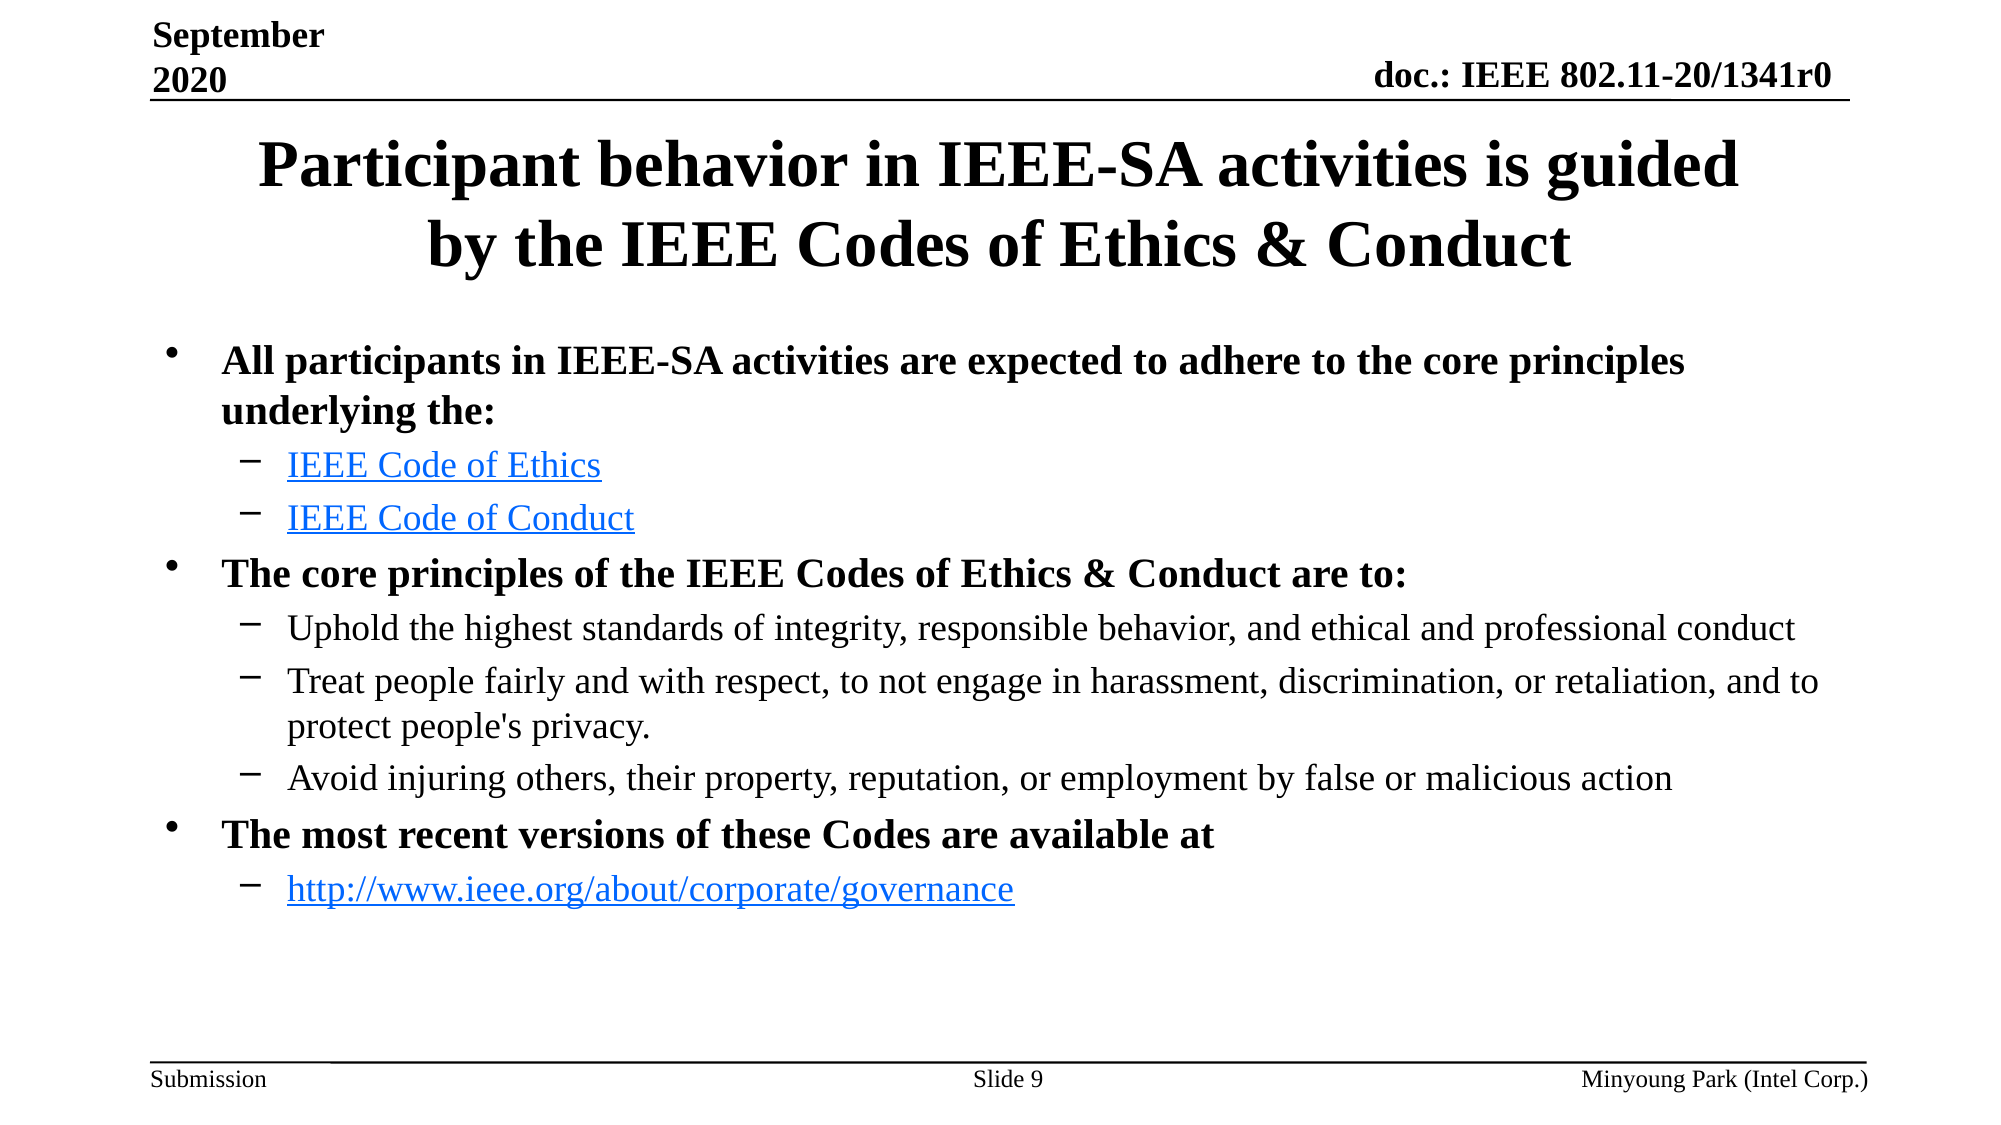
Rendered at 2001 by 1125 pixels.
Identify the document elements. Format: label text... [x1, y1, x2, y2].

footer Minyoung Park (Intel Corp.) [1266, 1061, 1869, 1093]
list All participants in IEEE-SA activities are expected to adhere to the core principles underlying the: IEEE Code of Ethics IEEE Code of Conduct The core principles of the IEEE Codes of Ethics & Conduct are to: Uphold the highest standards of integrity, responsible behavior, and ethical and professional conduct Treat people fairly and with respect, to not engage in harassment, discrimination, or retaliation, and to protect people's privacy. Avoid injuring others, their property, reputation, or employment by false or malicious action The most recent versions of these Codes are available at http://www.ieee.org/about/corporate/governance [150, 324, 1850, 1000]
slide_number Slide 9 [964, 1061, 1053, 1093]
title Participant behavior in IEEE-SA activities is guided by the IEEE Codes of Ethics & Conduct [150, 112, 1850, 288]
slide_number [152, 54, 347, 101]
